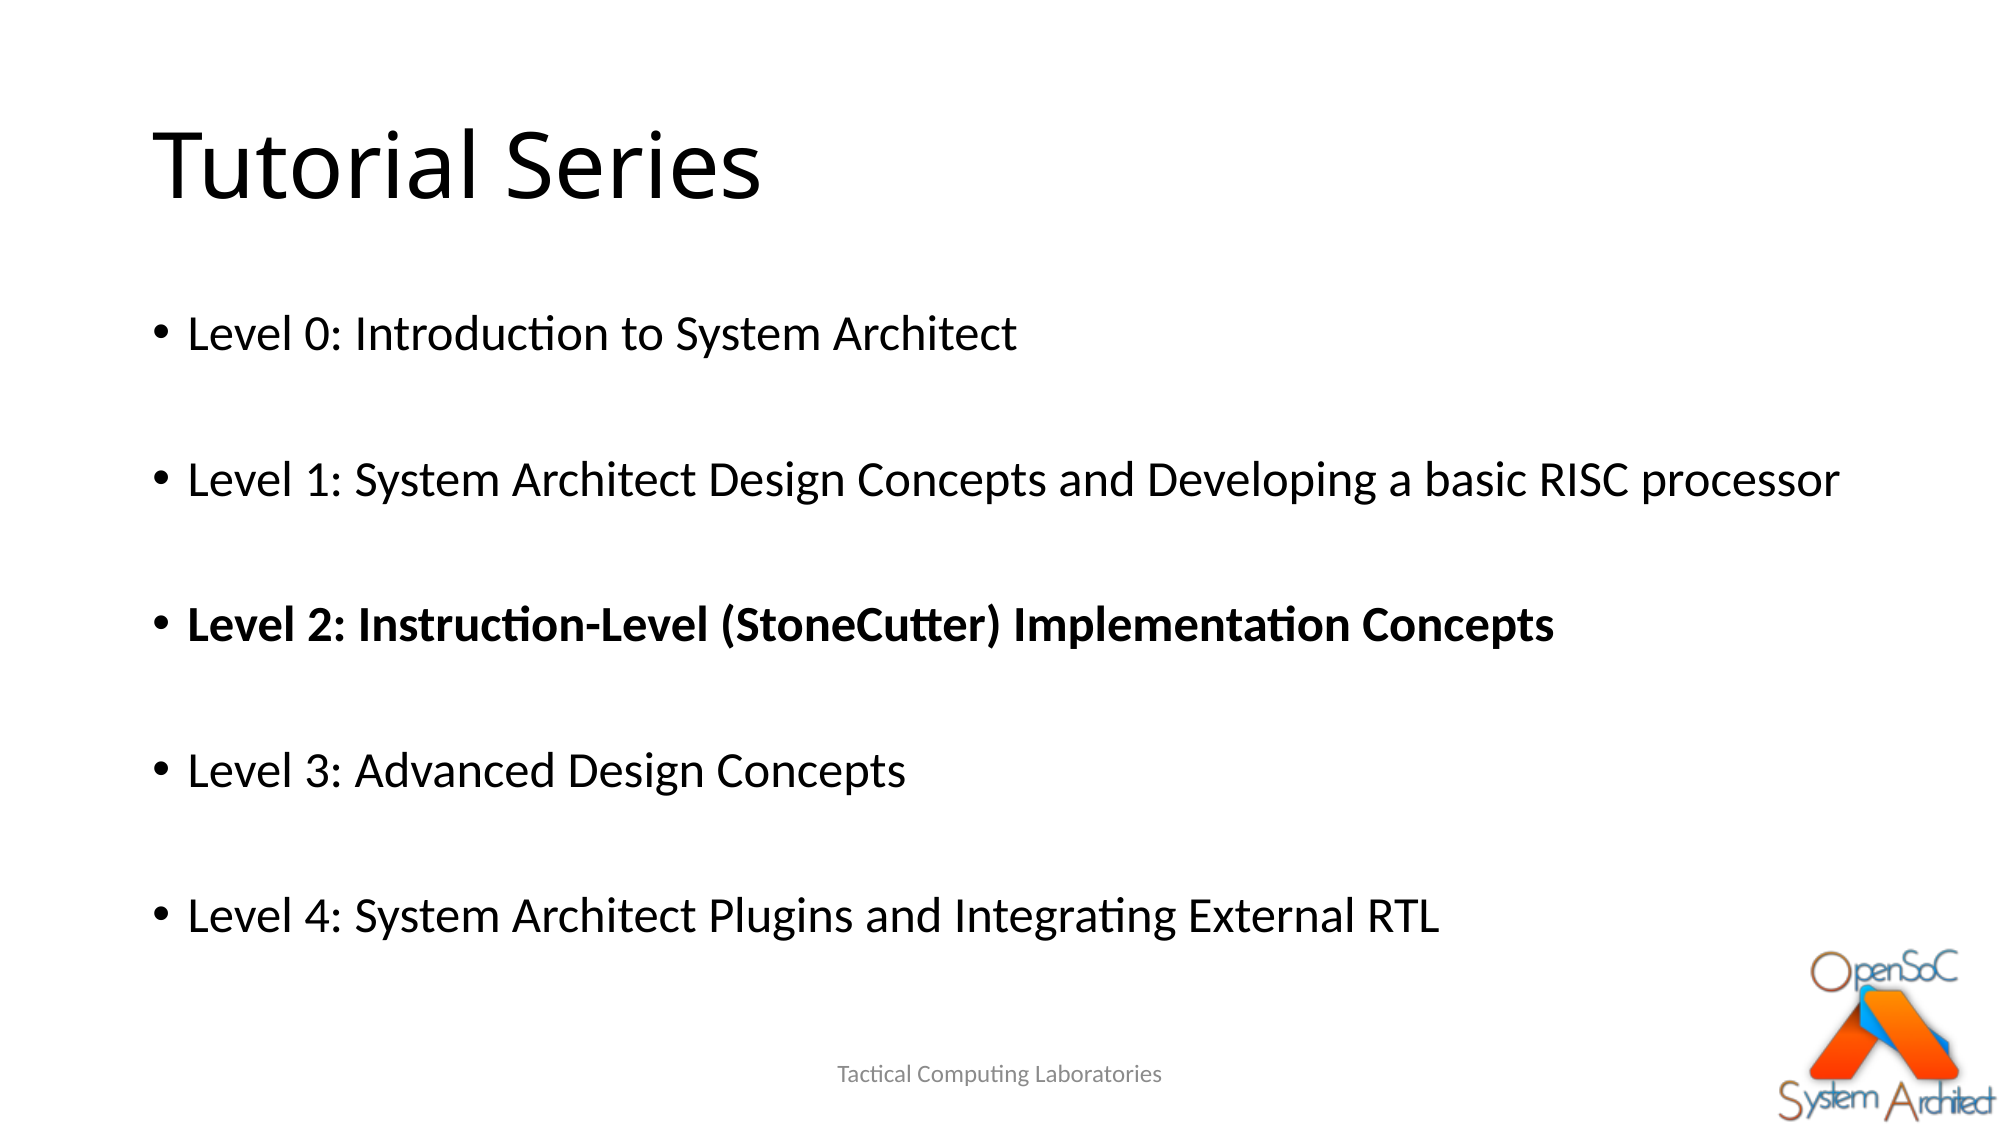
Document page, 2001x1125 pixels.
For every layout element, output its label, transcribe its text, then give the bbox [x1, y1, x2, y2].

title Tutorial Series [137, 59, 1863, 278]
picture [1775, 946, 2000, 1125]
footer Tactical Computing Laboratories [662, 1042, 1338, 1103]
list Level 0: Introduction to System Architect Level 1: System Architect Design Concepts and Developing a basic RISC processor Level 2: Instruction-Level (StoneCutter) Implementation Concepts Level 3: Advanced Design Concepts Level 4: System Architect Plugins and Integrating External RTL [137, 299, 1863, 1014]
